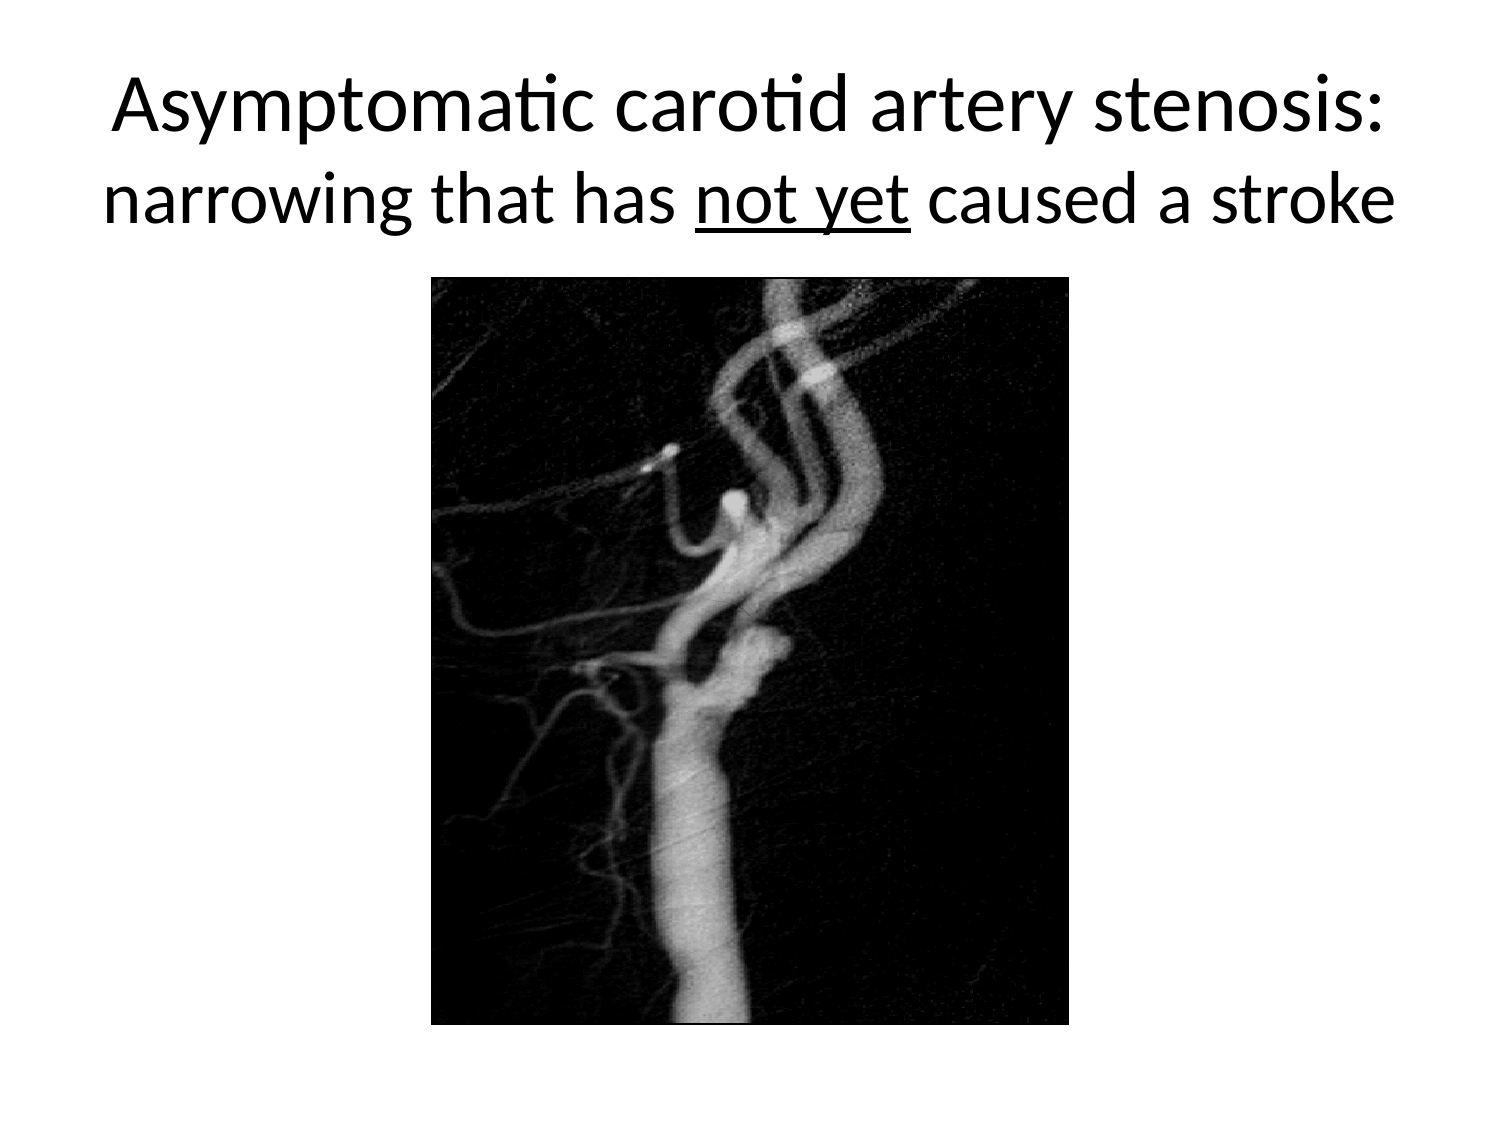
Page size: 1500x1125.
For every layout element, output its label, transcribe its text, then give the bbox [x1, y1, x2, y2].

text_box Asymptomatic carotid artery stenosis: narrowing that has not yet caused a stroke [70, 41, 1430, 246]
picture [431, 278, 1069, 1024]
